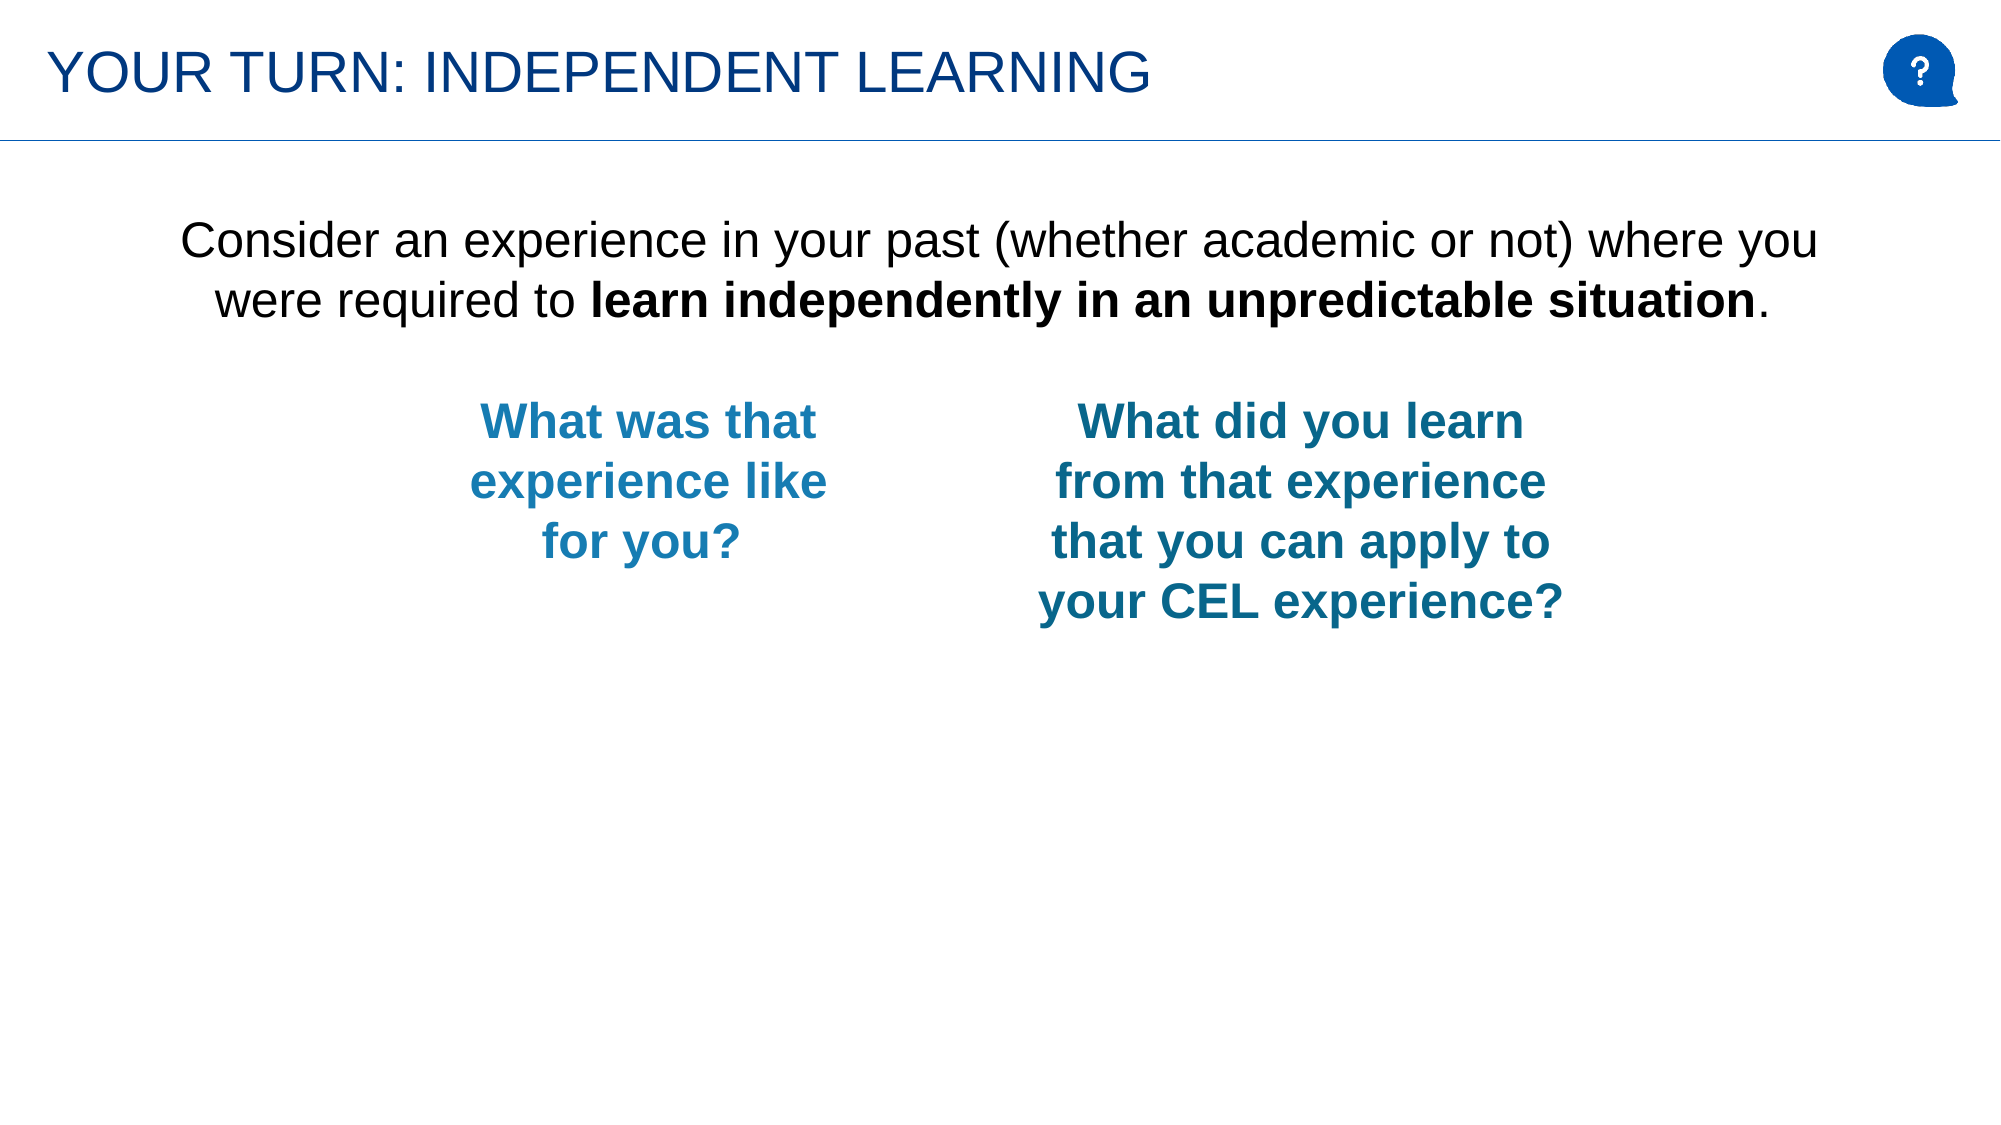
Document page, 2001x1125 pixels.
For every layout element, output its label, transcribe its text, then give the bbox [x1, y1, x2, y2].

text_box What was that experience like for you? [432, 381, 865, 577]
list Consider an experience in your past (whether academic or not) where you were required to learn independently in an unpredictable situation. [137, 200, 1863, 466]
text_box What did you learn from that experience that you can apply to your CEL experience? [1017, 381, 1585, 697]
title YOUR TURN: INDEPENDENT LEARNING [31, 43, 1866, 105]
picture [1866, 17, 1974, 124]
